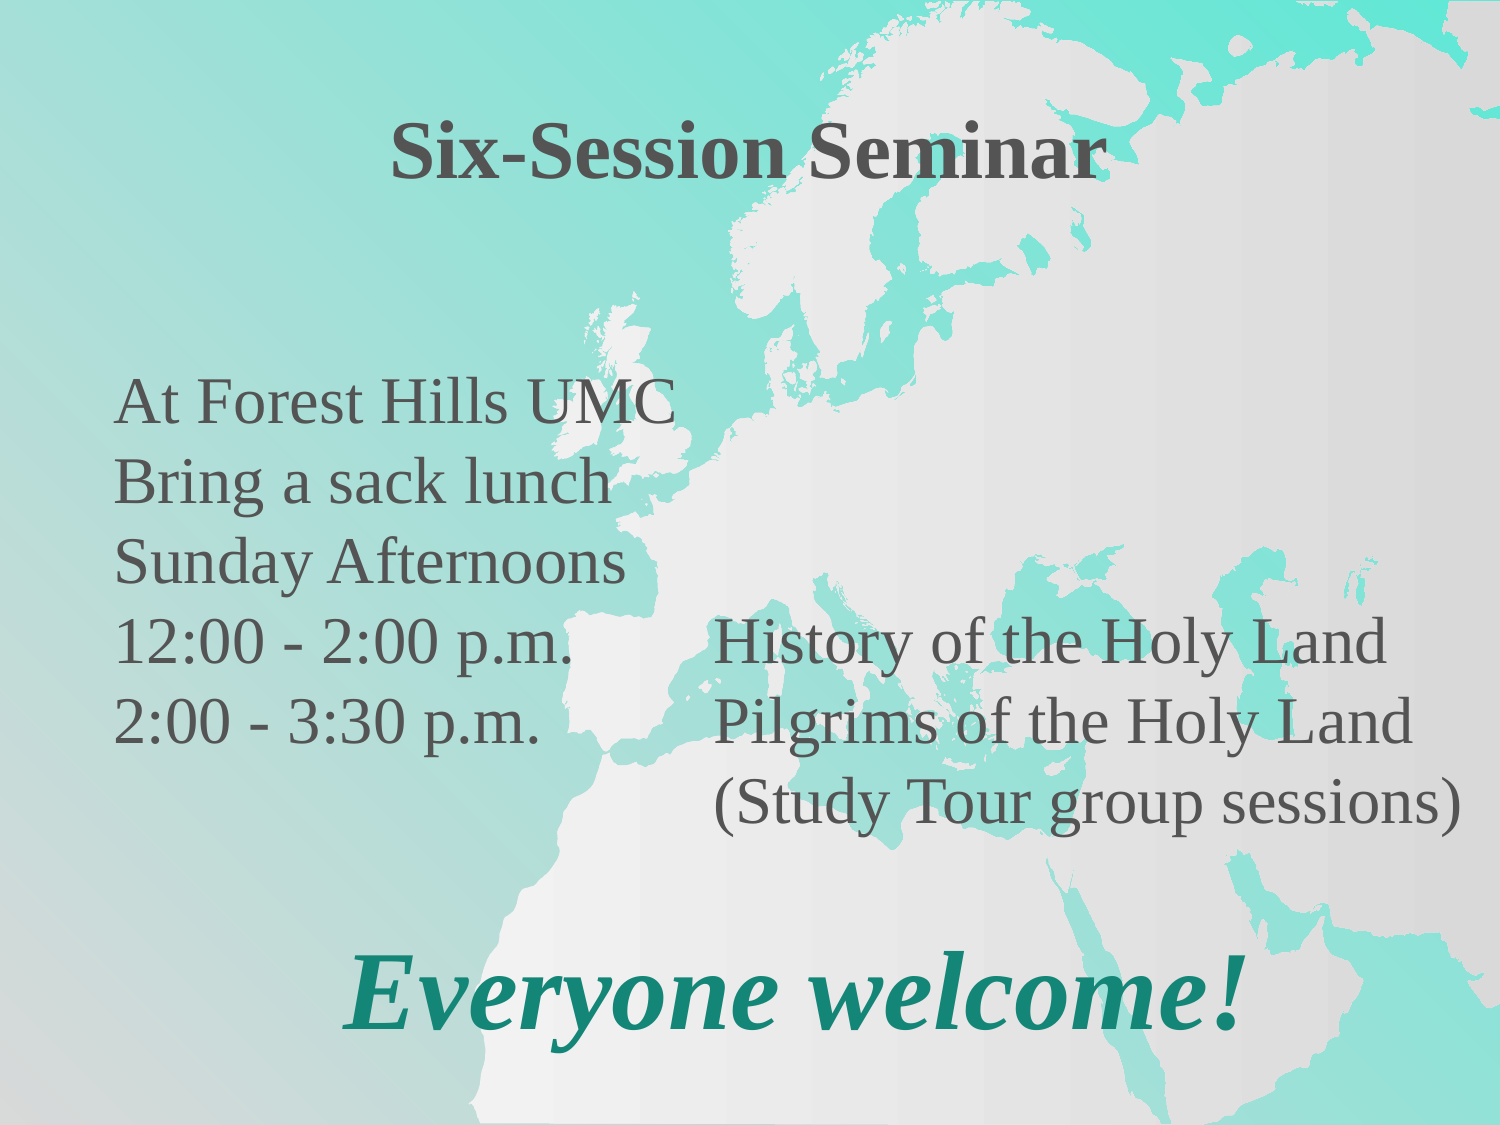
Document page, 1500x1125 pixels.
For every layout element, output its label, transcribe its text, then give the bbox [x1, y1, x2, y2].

text_box At Forest Hills UMC Bring a sack lunch Sunday Afternoons 12:00 - 2:00 p.m. History of the Holy Land 2:00 - 3:30 p.m. Pilgrims of the Holy Land (Study Tour group sessions) Everyone welcome! [98, 349, 1499, 1060]
text_box Six-Session Seminar [0, 87, 1499, 203]
